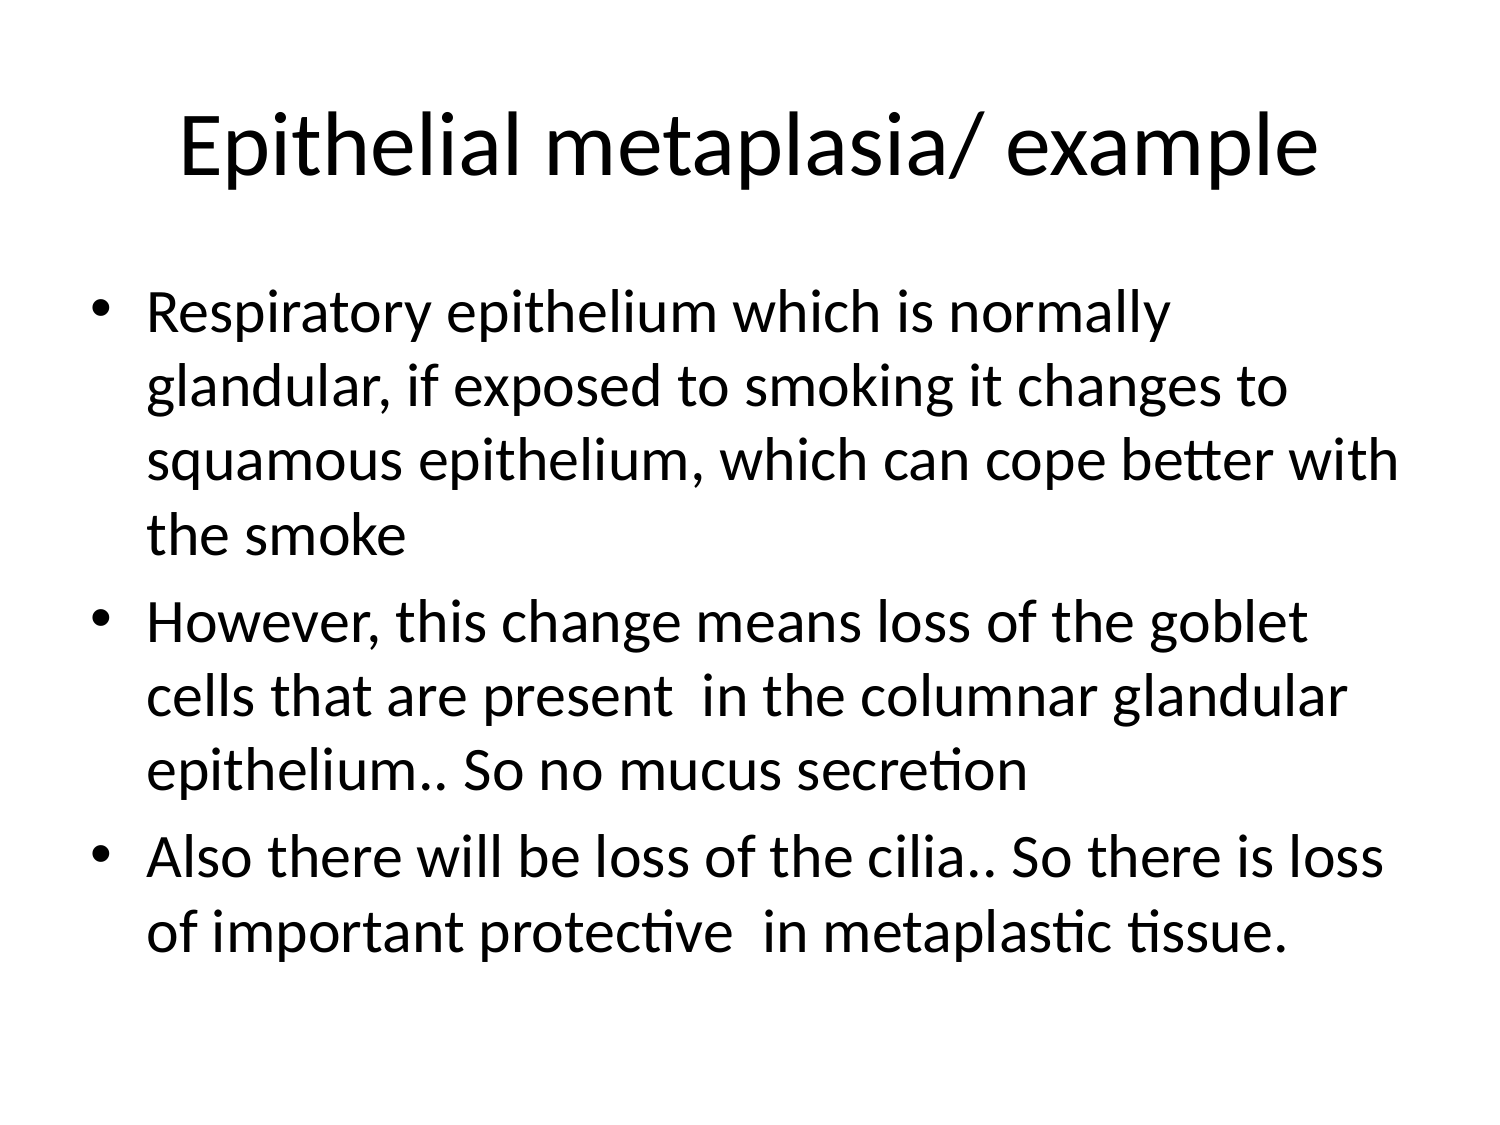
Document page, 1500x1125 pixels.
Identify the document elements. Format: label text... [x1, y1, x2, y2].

title Epithelial metaplasia/ example [75, 45, 1425, 233]
list Respiratory epithelium which is normally glandular, if exposed to smoking it changes to squamous epithelium, which can cope better with the smoke However, this change means loss of the goblet cells that are present in the columnar glandular epithelium.. So no mucus secretion Also there will be loss of the cilia.. So there is loss of important protective in metaplastic tissue. [75, 262, 1425, 1005]
